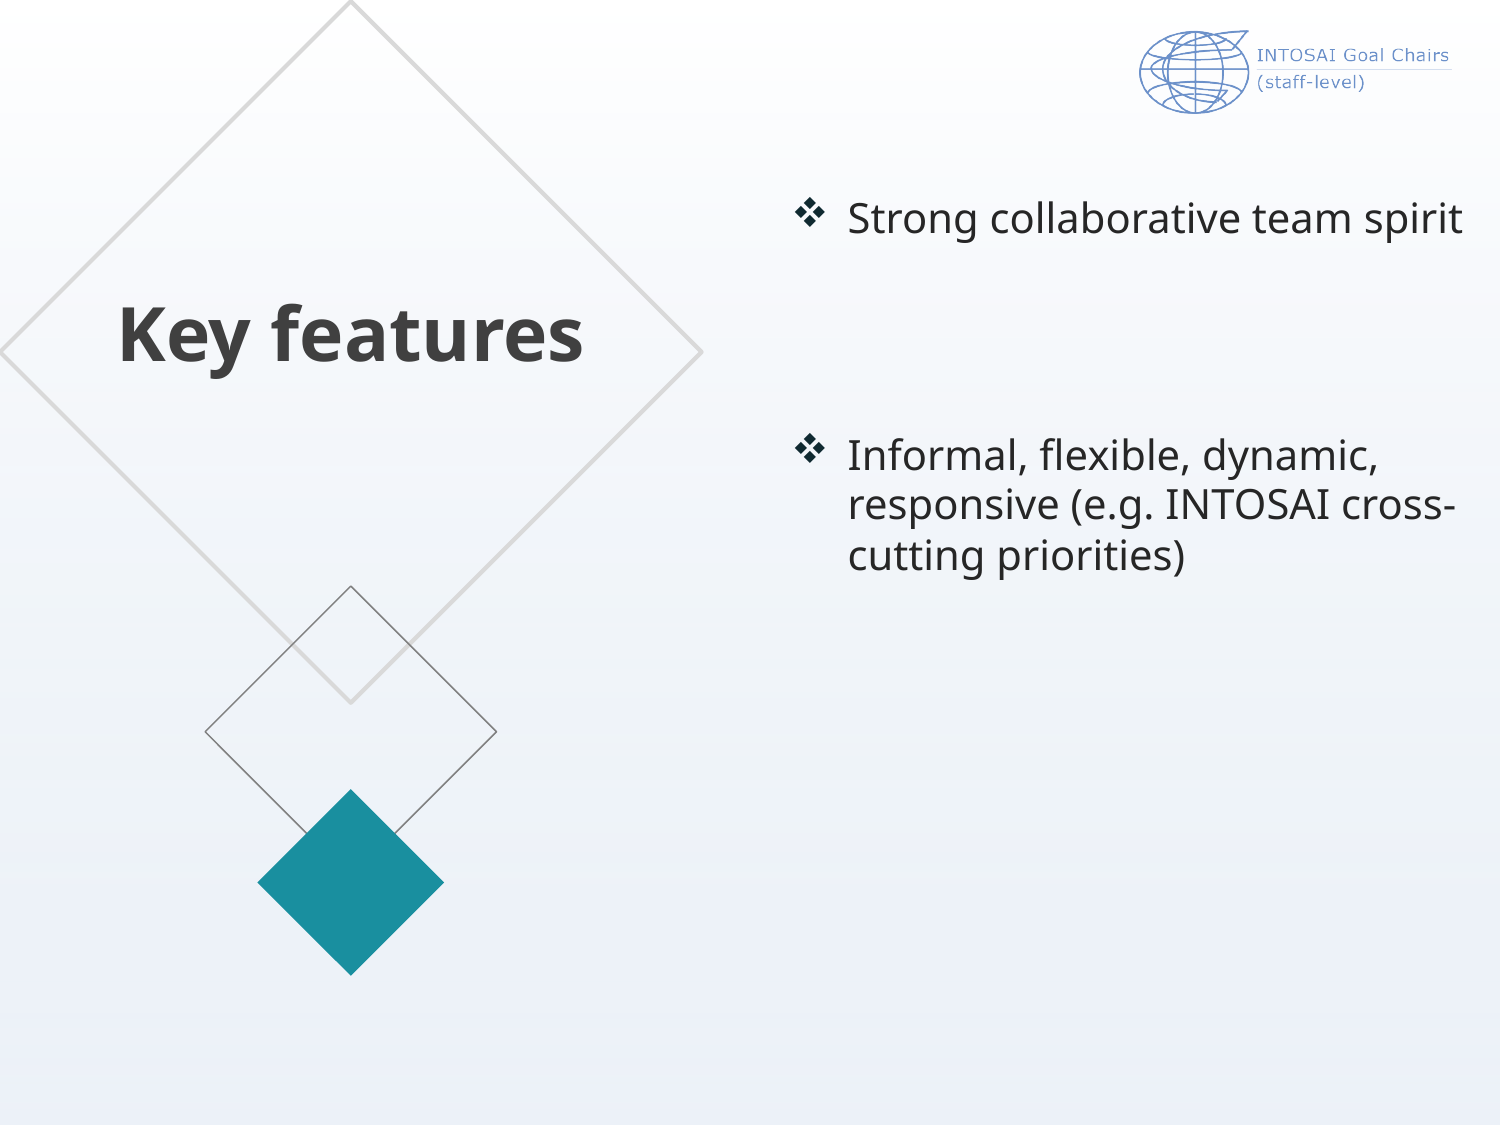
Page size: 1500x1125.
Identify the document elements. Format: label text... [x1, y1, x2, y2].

picture [1139, 30, 1452, 114]
list Strong collaborative team spirit [761, 184, 1483, 316]
list Key features [79, 278, 623, 447]
list Informal, flexible, dynamic, responsive (e.g. INTOSAI cross-cutting priorities) [761, 420, 1483, 598]
